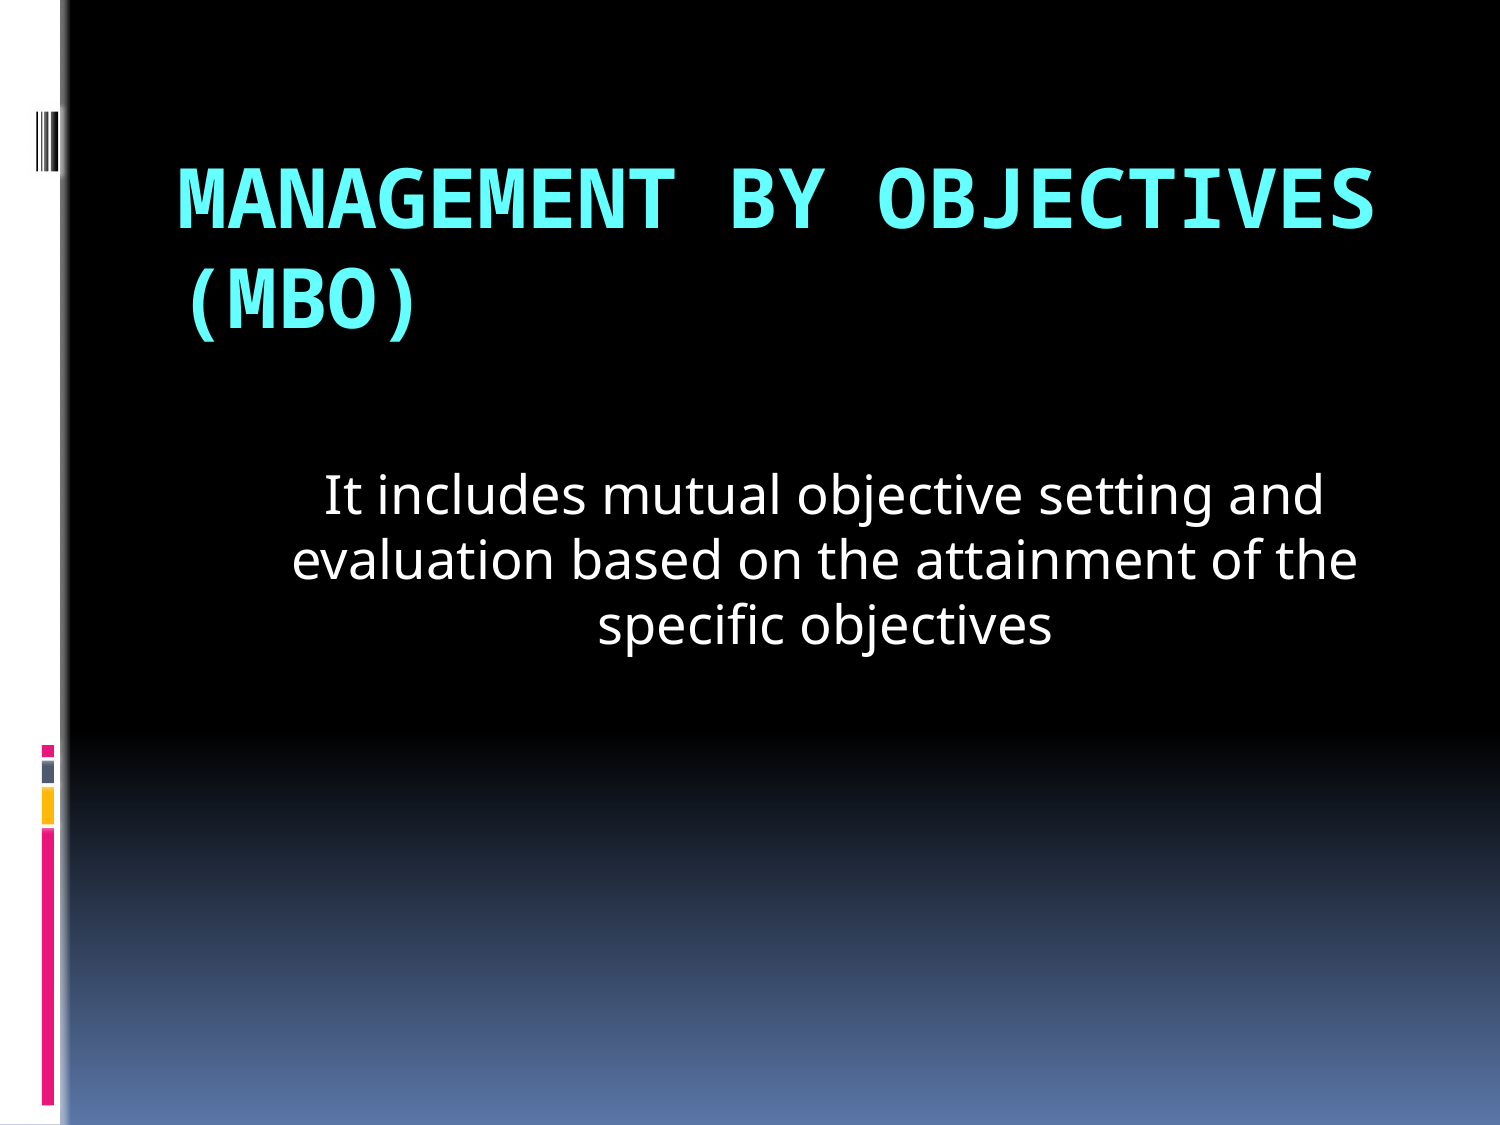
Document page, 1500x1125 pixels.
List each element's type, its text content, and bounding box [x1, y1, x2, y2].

title Management by Objectives (MBO) [162, 137, 1438, 462]
subtitle It includes mutual objective setting and evaluation based on the attainment of the specific objectives [150, 464, 1425, 713]
